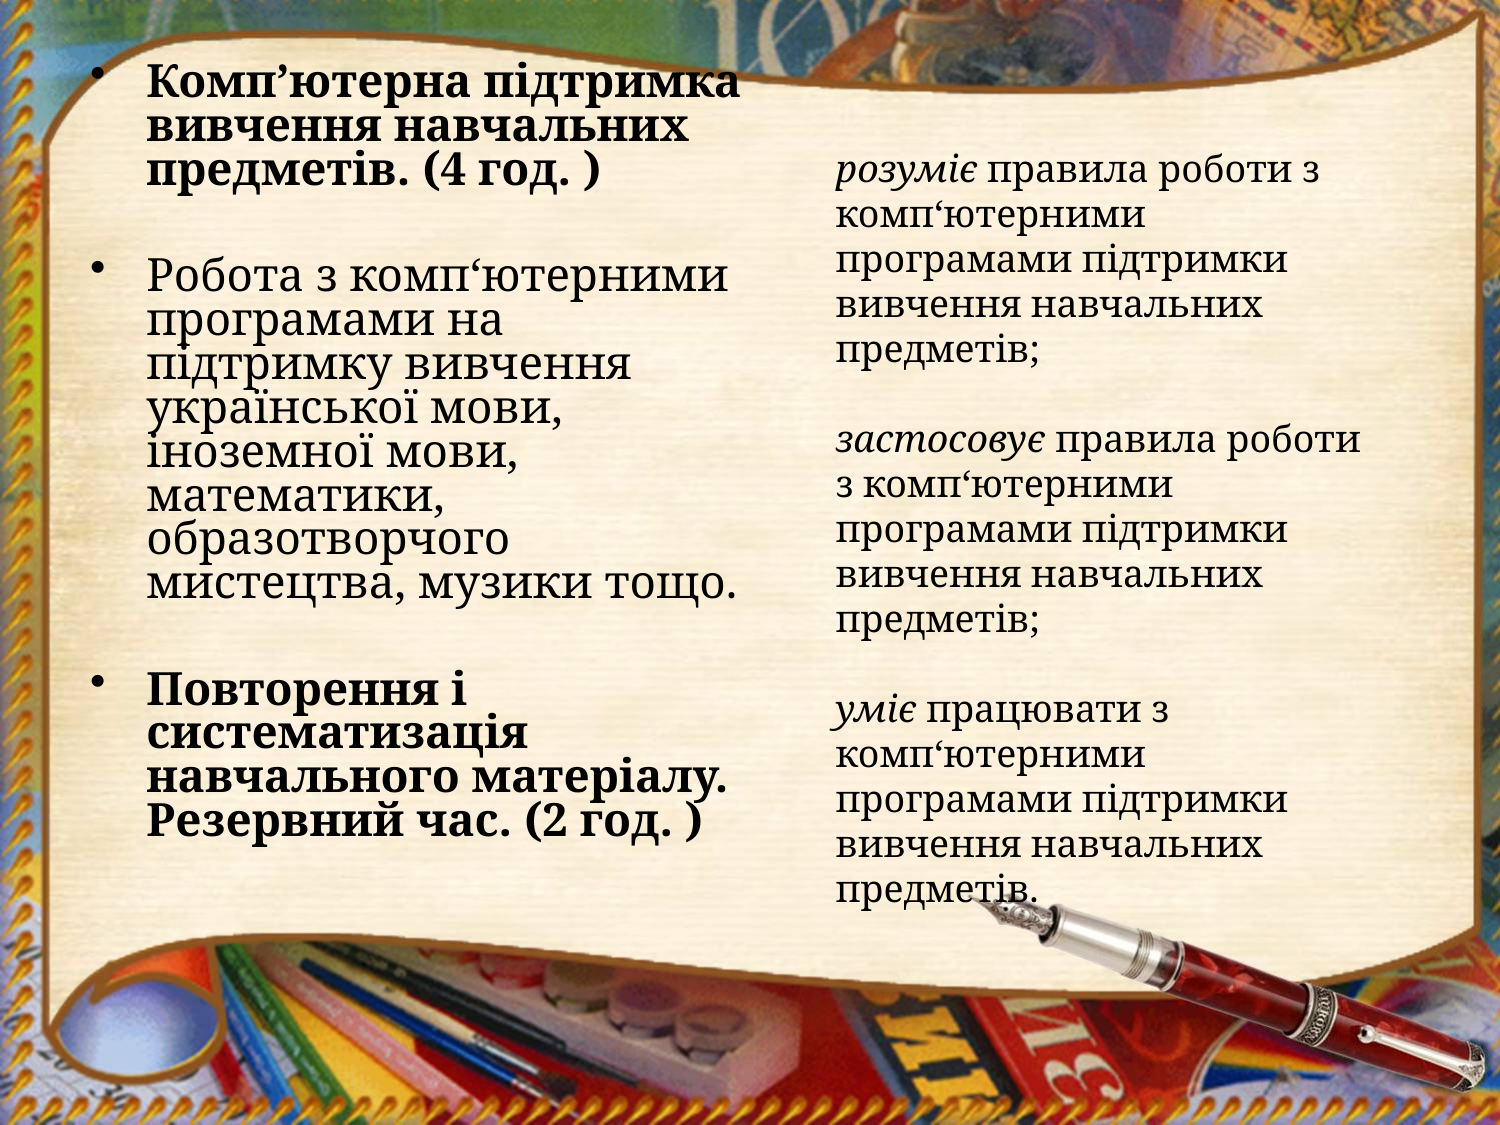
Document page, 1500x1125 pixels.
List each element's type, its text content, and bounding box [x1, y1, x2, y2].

list Комп’ютерна підтримка вивчення навчальних предметів. (4 год. ) Робота з комп‘ютерними програмами на підтримку вивчення української мови, іноземної мови, математики, образотворчого мистецтва, музики тощо. Повторення і систематизація навчального матеріалу. Резервний час. (2 год. ) [74, 54, 774, 1006]
text_box розуміє правила роботи з комп‘ютерними програмами підтримки вивчення навчальних предметів; застосовує правила роботи з комп‘ютерними програмами підтримки вивчення навчальних предметів; уміє працювати з комп‘ютерними програмами підтримки вивчення навчальних предметів. [820, 137, 1400, 917]
picture [0, 0, 1500, 1125]
